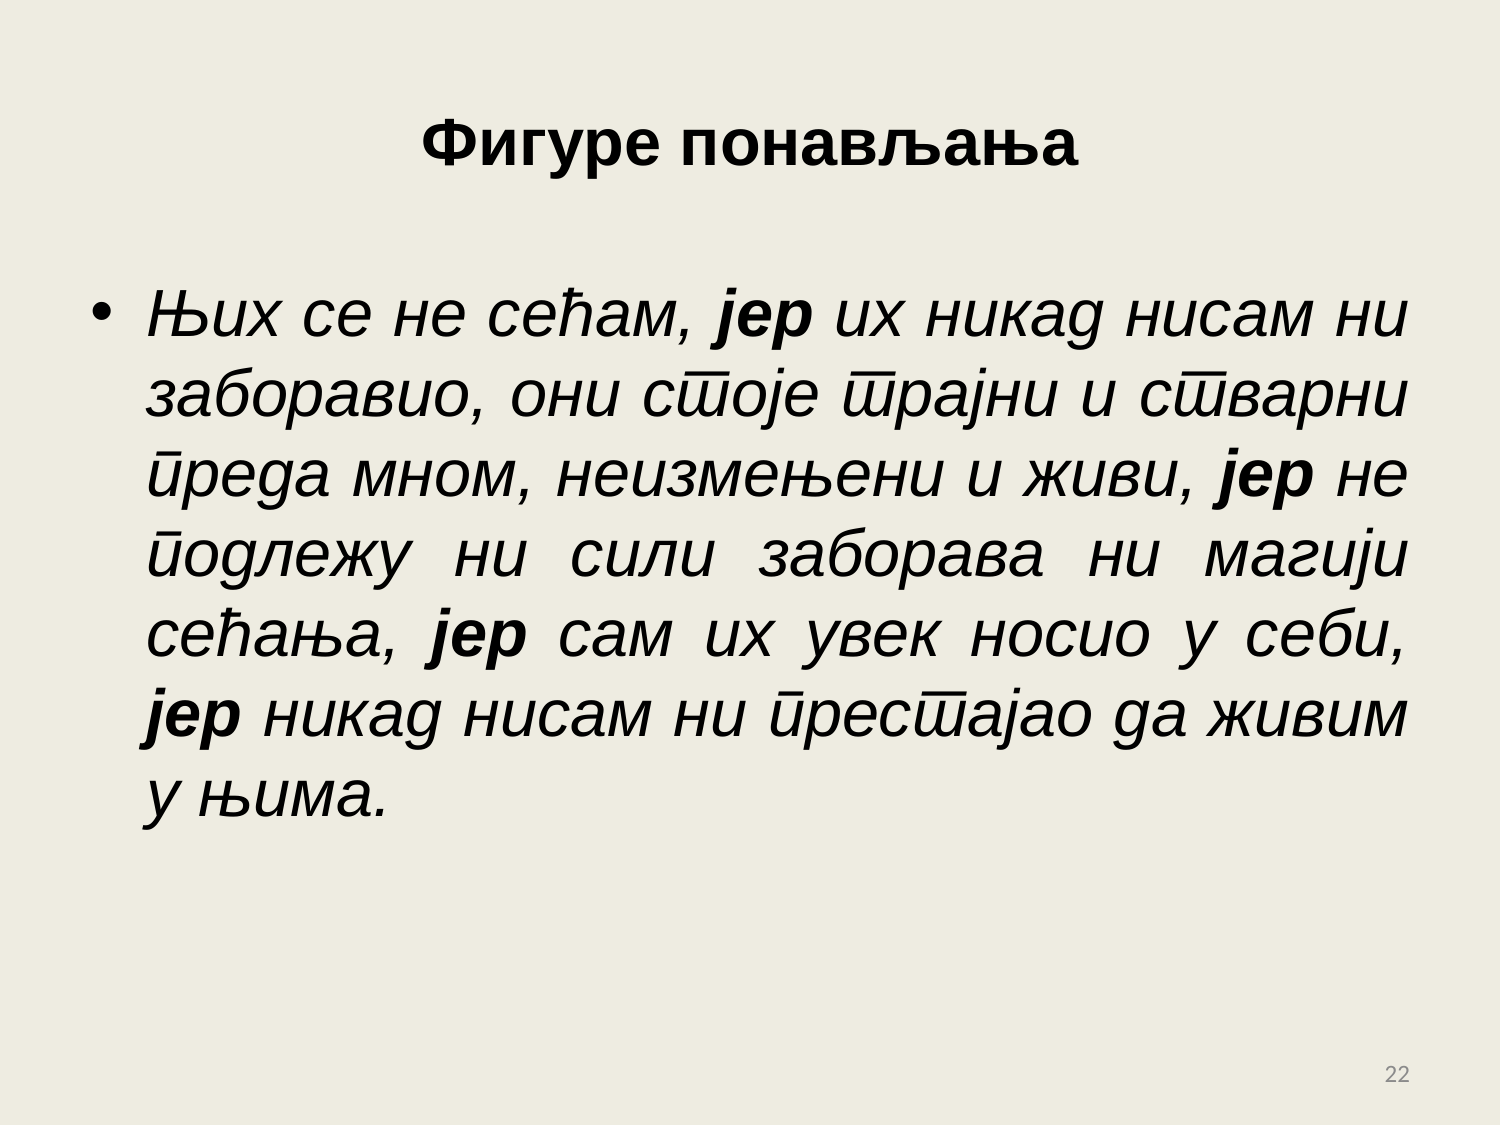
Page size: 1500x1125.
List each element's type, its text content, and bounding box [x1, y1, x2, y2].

slide_number 22 [1074, 1042, 1425, 1103]
list Њих се не сећам, јер их никад нисам ни заборавио, они стоје трајни и стварни преда мном, неизмењени и живи, јер не подлежу ни сили заборава ни магији сећања, јер сам их увек носио у себи, јер никад нисам ни престајао да живим у њима. [75, 262, 1425, 1005]
title Фигуре понављања [75, 45, 1425, 233]
